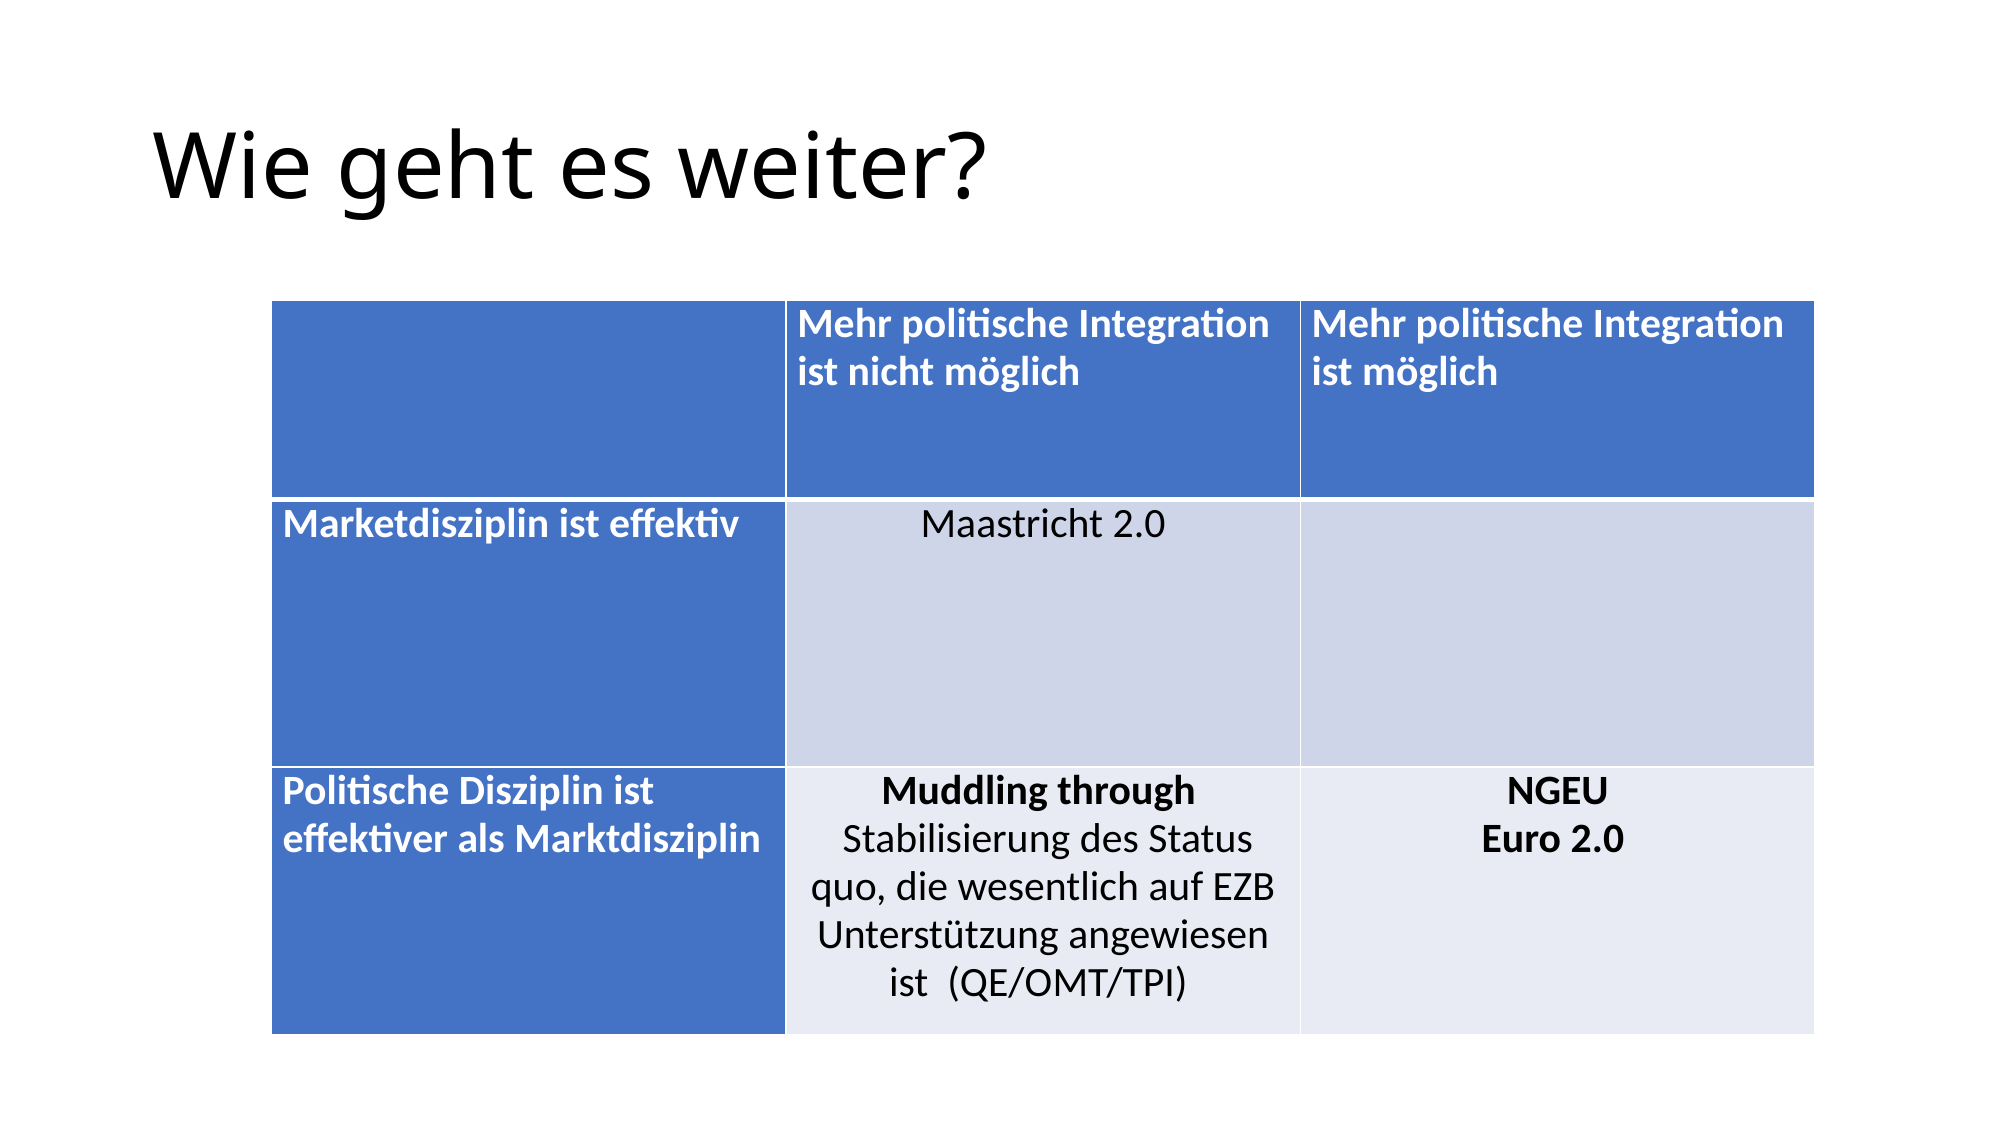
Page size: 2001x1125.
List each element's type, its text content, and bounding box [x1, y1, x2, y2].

table_header Mehr politische Integration ist möglich [1301, 301, 1814, 497]
table_cell Maastricht 2.0 [787, 502, 1300, 766]
table_cell Politische Disziplin ist effektiver als Marktdisziplin [272, 768, 785, 1034]
title Wie geht es weiter? [137, 59, 1863, 278]
table_cell NGEU Euro 2.0 [1301, 768, 1814, 1034]
table_header Mehr politische Integration ist nicht möglich [787, 301, 1300, 497]
table_cell Marketdisziplin ist effektiv [272, 502, 785, 766]
table_cell [1301, 502, 1814, 766]
table_cell Muddling through Stabilisierung des Status quo, die wesentlich auf EZB Unterstützung angewiesen ist (QE/OMT/TPI) [787, 768, 1300, 1034]
table_header [272, 301, 785, 497]
